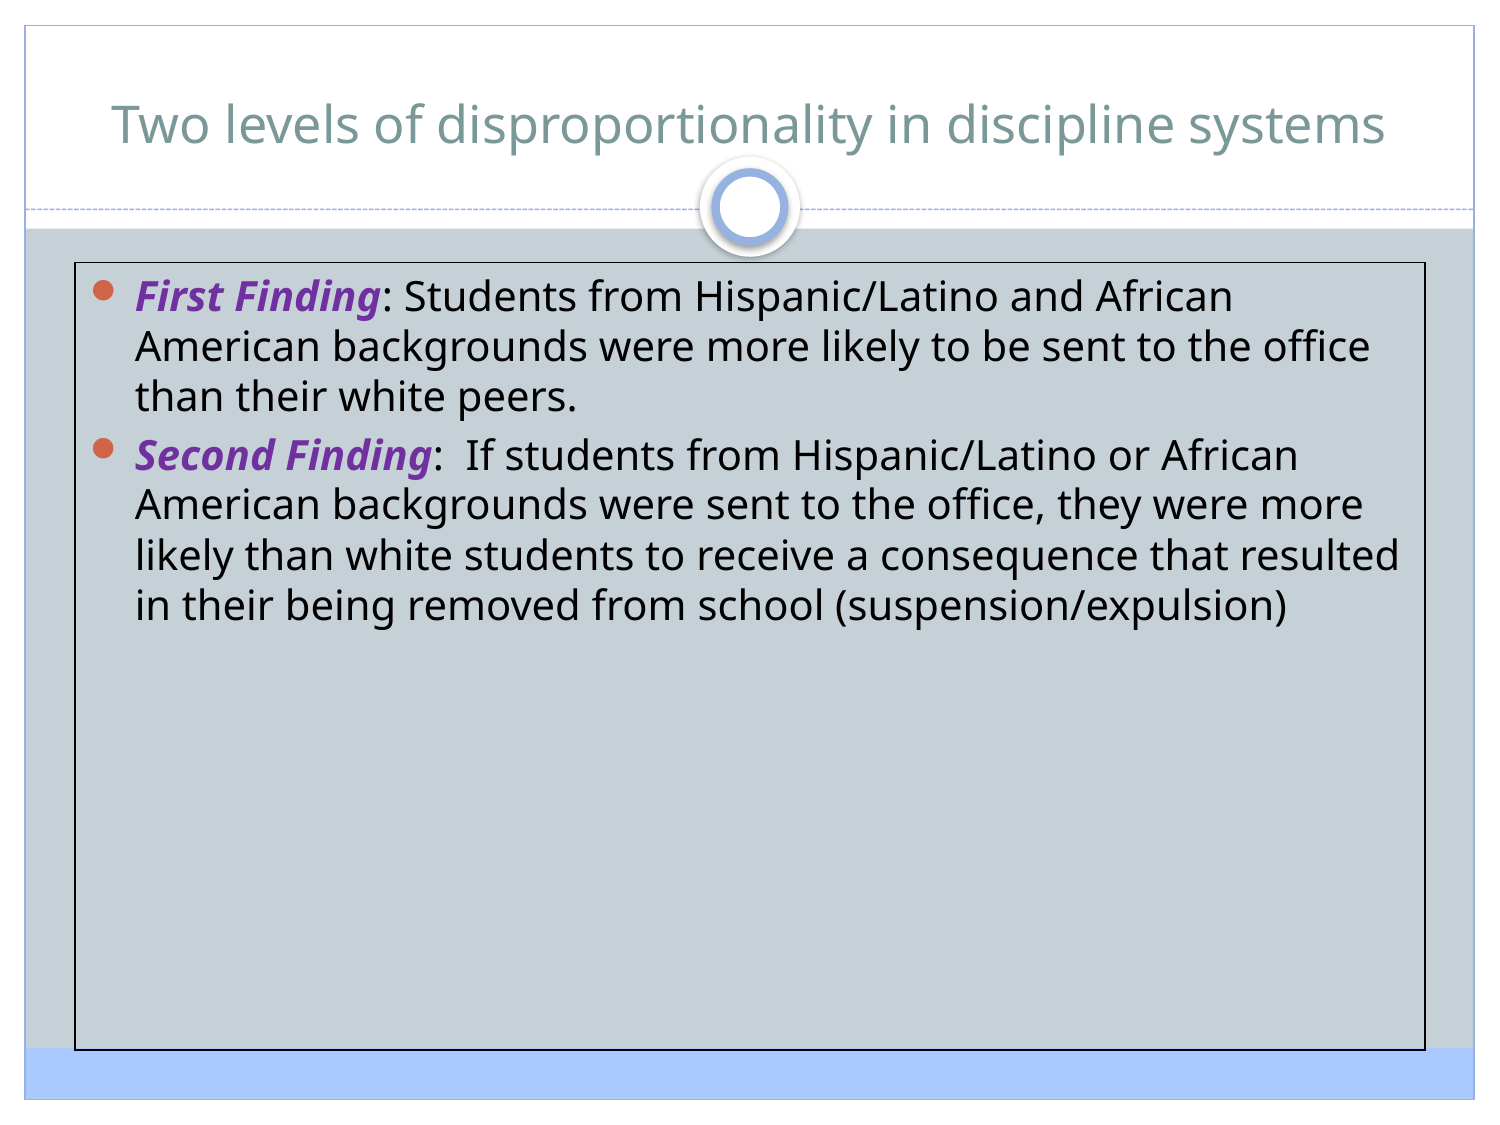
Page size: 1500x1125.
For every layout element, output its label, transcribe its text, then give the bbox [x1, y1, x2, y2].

list First Finding: Students from Hispanic/Latino and African American backgrounds were more likely to be sent to the office than their white peers. Second Finding: If students from Hispanic/Latino or African American backgrounds were sent to the office, they were more likely than white students to receive a consequence that resulted in their being removed from school (suspension/expulsion) [74, 262, 1426, 1051]
title Two levels of disproportionality in discipline systems [49, 37, 1450, 163]
